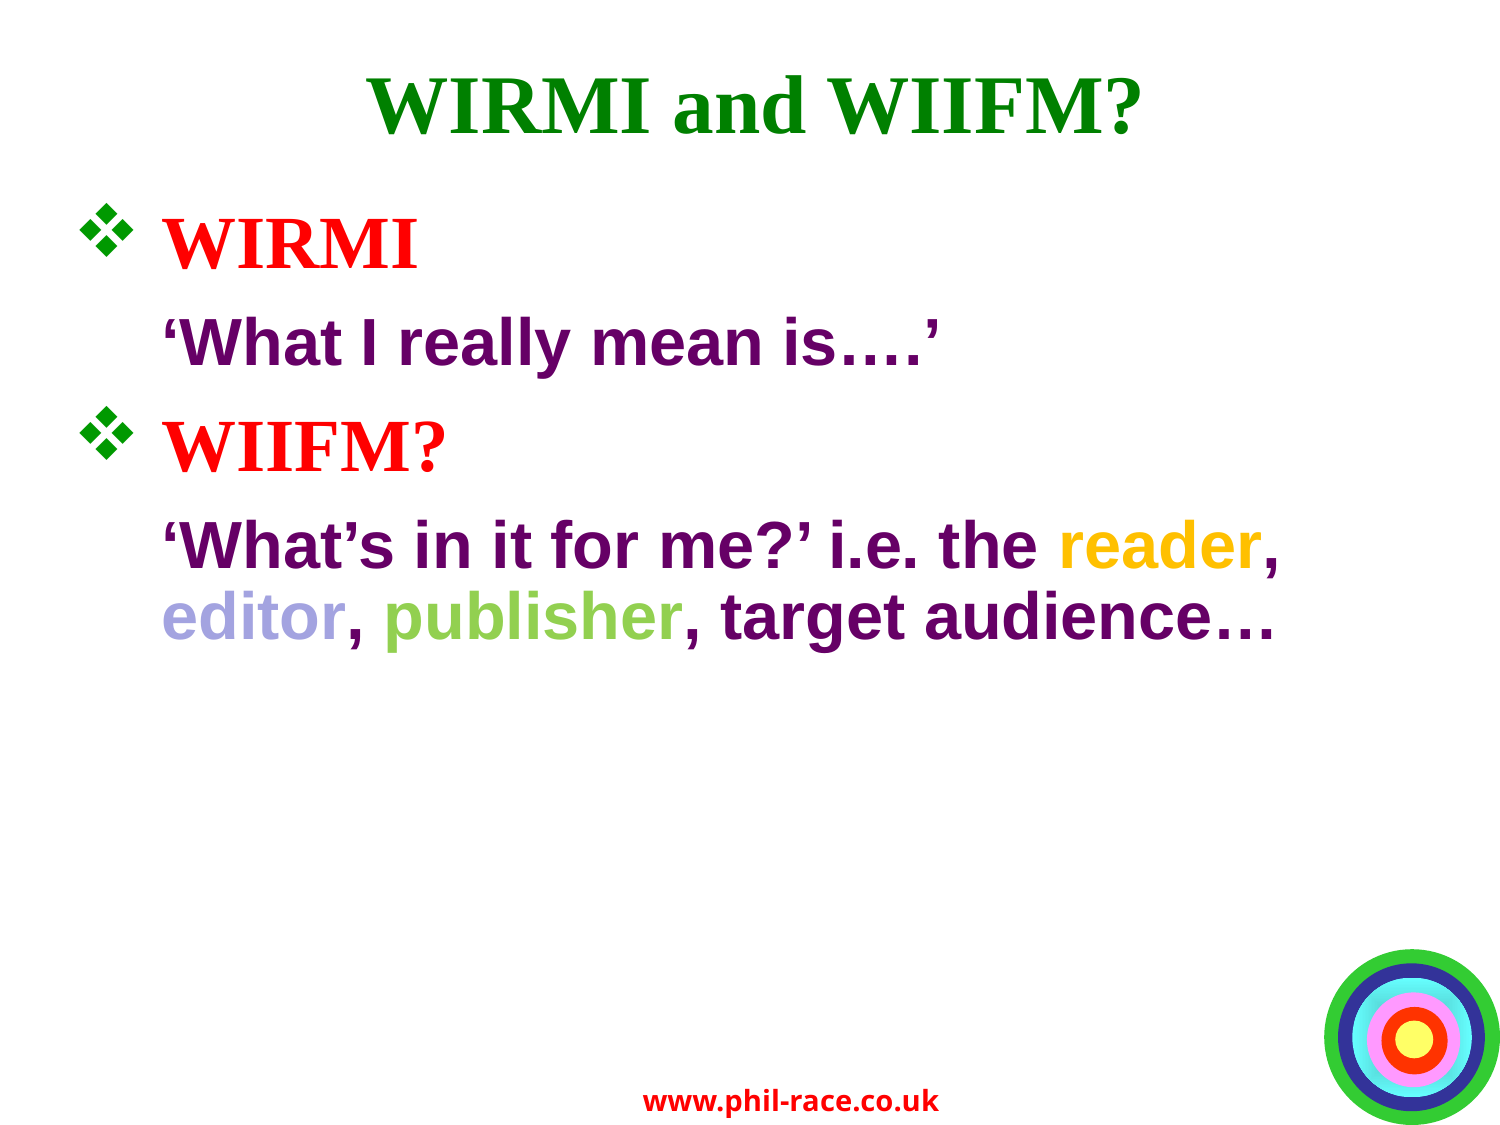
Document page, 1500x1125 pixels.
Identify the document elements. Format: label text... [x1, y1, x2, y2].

list WIRMI ‘What I really mean is….’ WIIFM? ‘What’s in it for me?’ i.e. the reader, editor, publisher, target audience… [58, 196, 1471, 963]
title WIRMI and WIIFM? [40, 30, 1471, 185]
